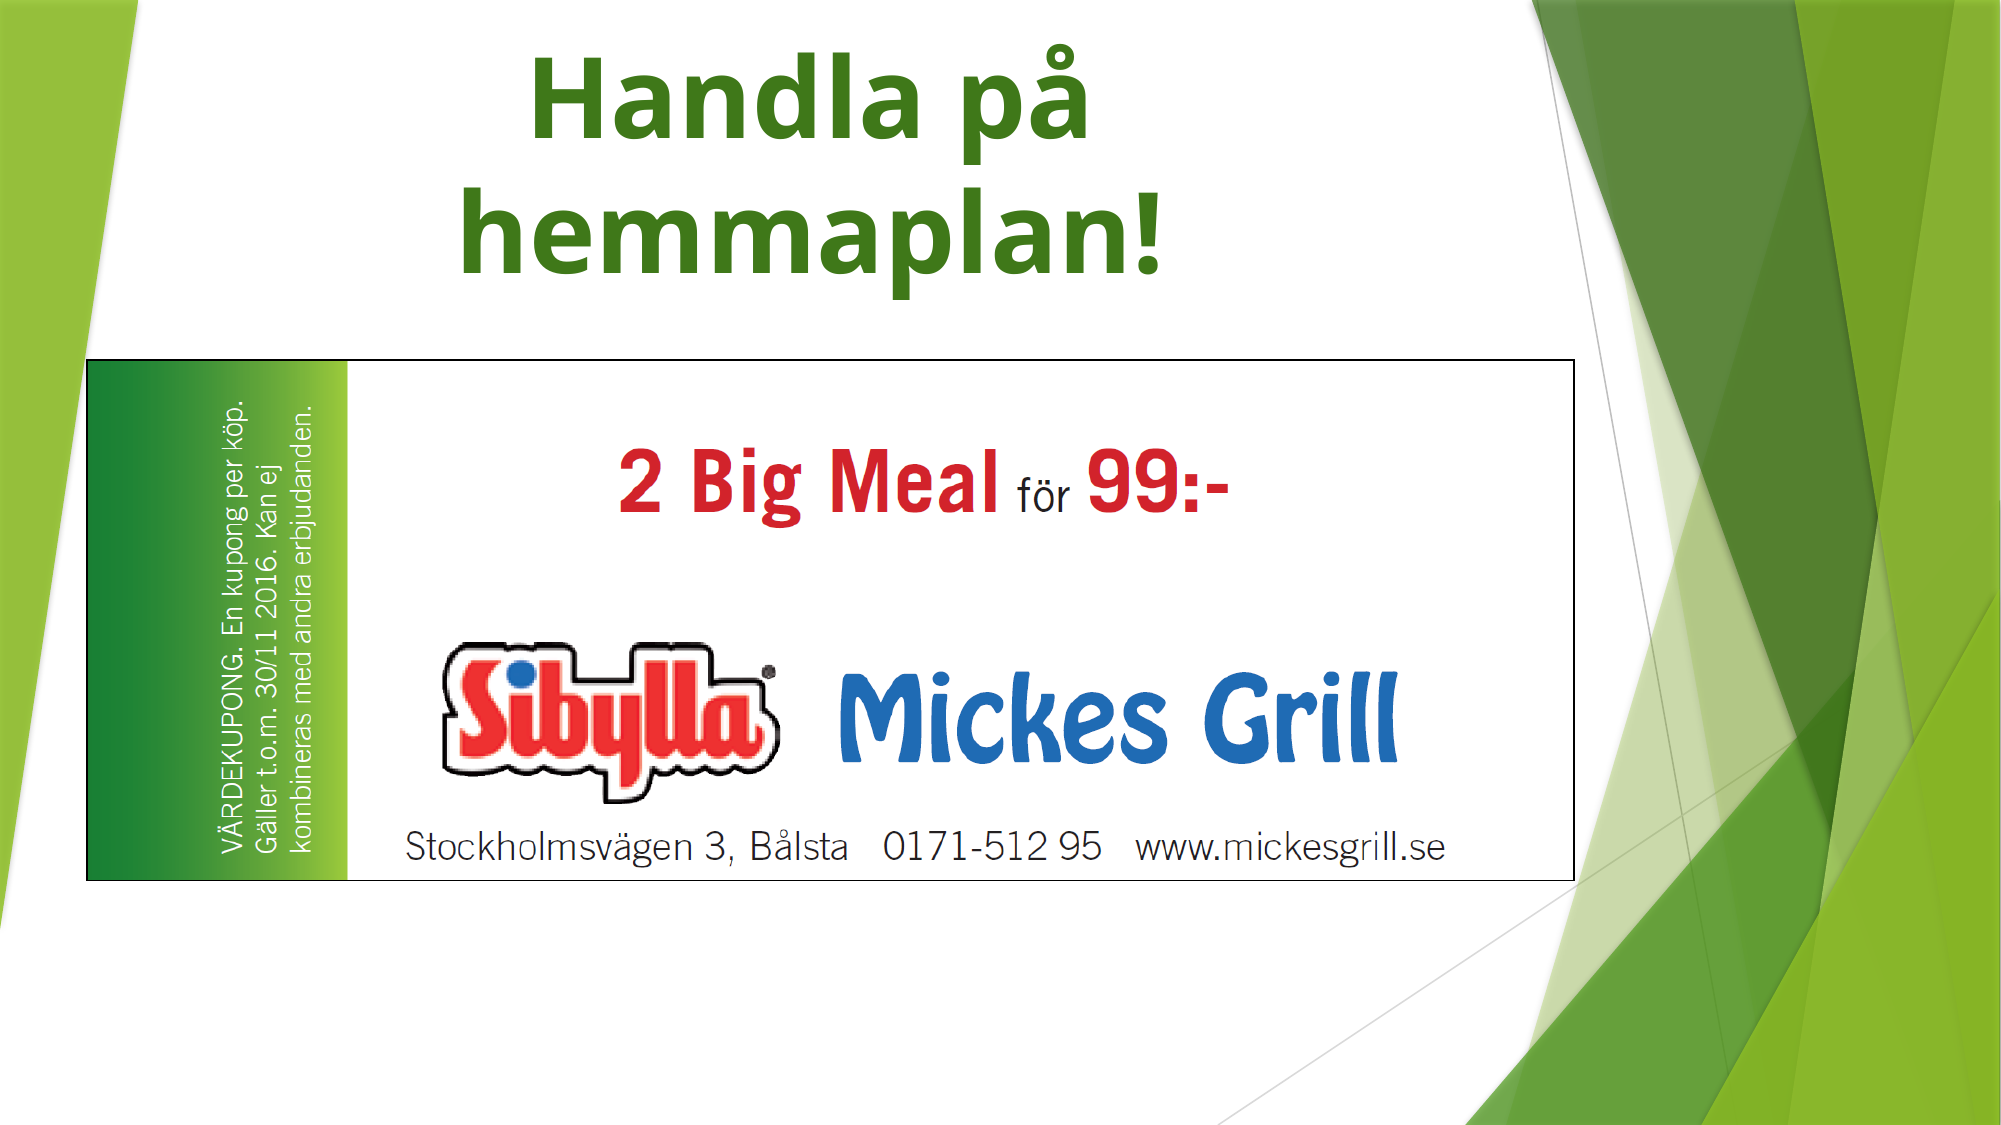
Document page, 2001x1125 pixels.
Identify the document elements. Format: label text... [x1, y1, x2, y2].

text_box Handla på hemmaplan! [187, 19, 1433, 304]
picture [87, 360, 1574, 880]
